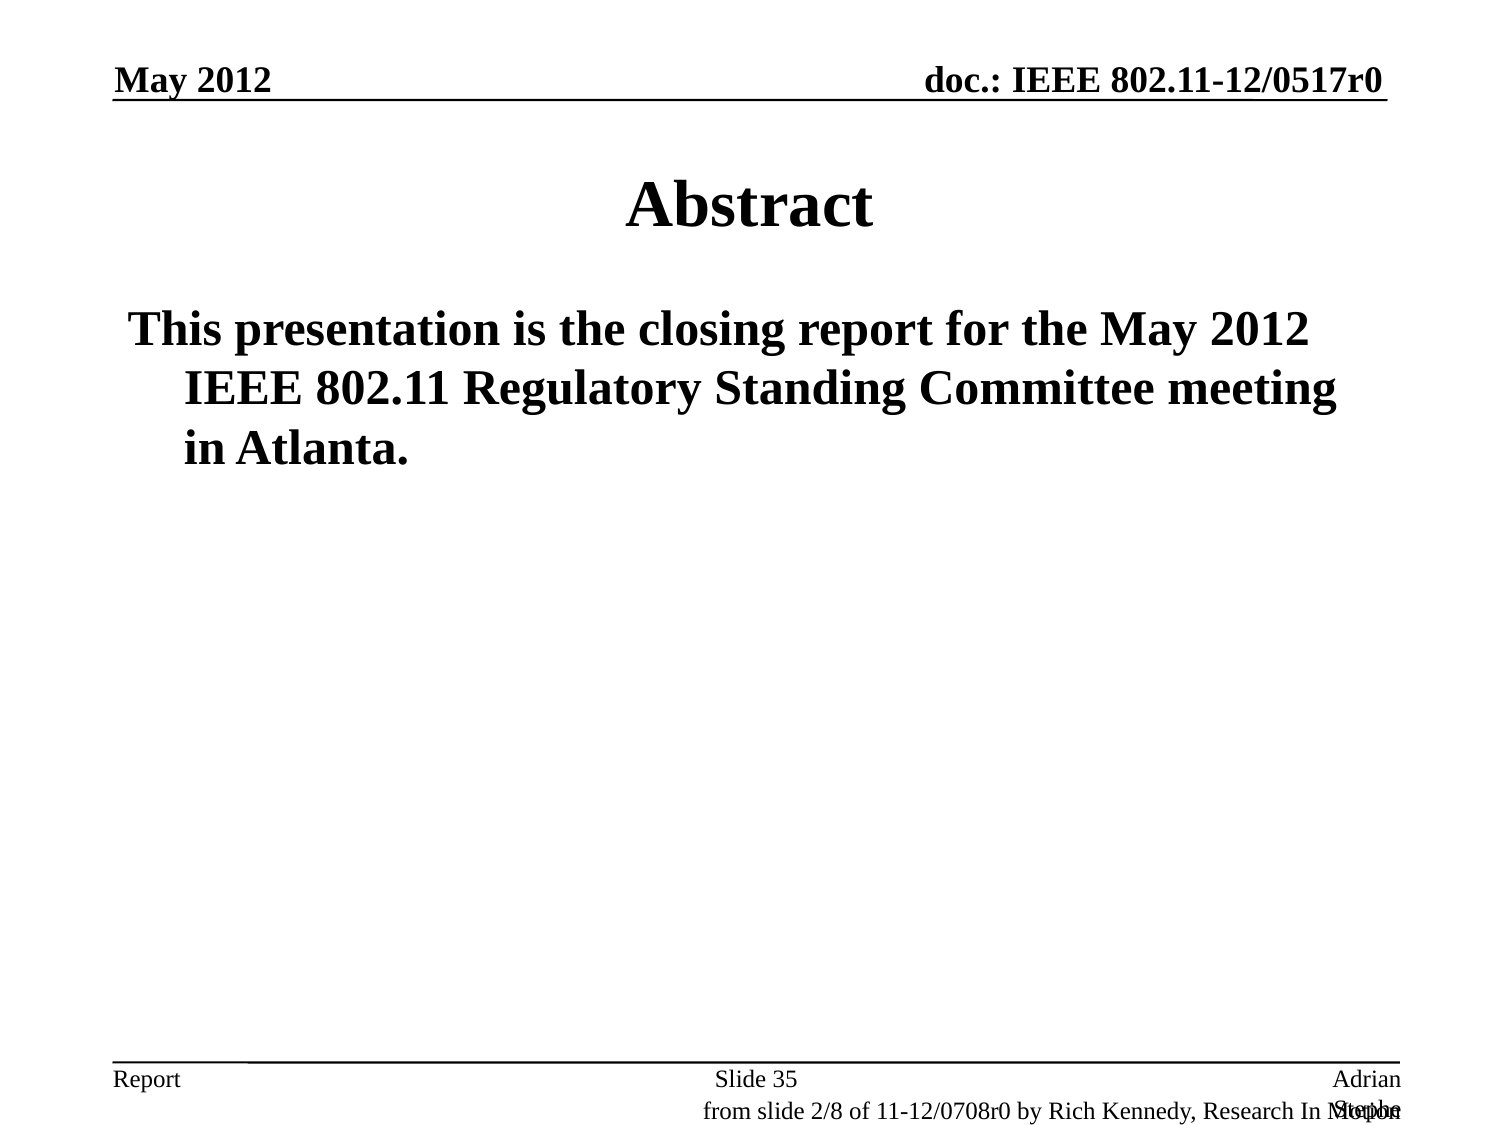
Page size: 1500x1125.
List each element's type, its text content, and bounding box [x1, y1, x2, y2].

text_box from slide 2/8 of 11-12/0708r0 by Rich Kennedy, Research In Motion [343, 1087, 1417, 1125]
list This presentation is the closing report for the May 2012 IEEE 802.11 Regulatory Standing Committee meeting in Atlanta. [112, 287, 1388, 963]
footer Adrian Stephens, Intel Corporation [1324, 1061, 1402, 1087]
slide_number Slide 35 [712, 1061, 800, 1087]
title Abstract [112, 112, 1388, 287]
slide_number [114, 54, 374, 101]
